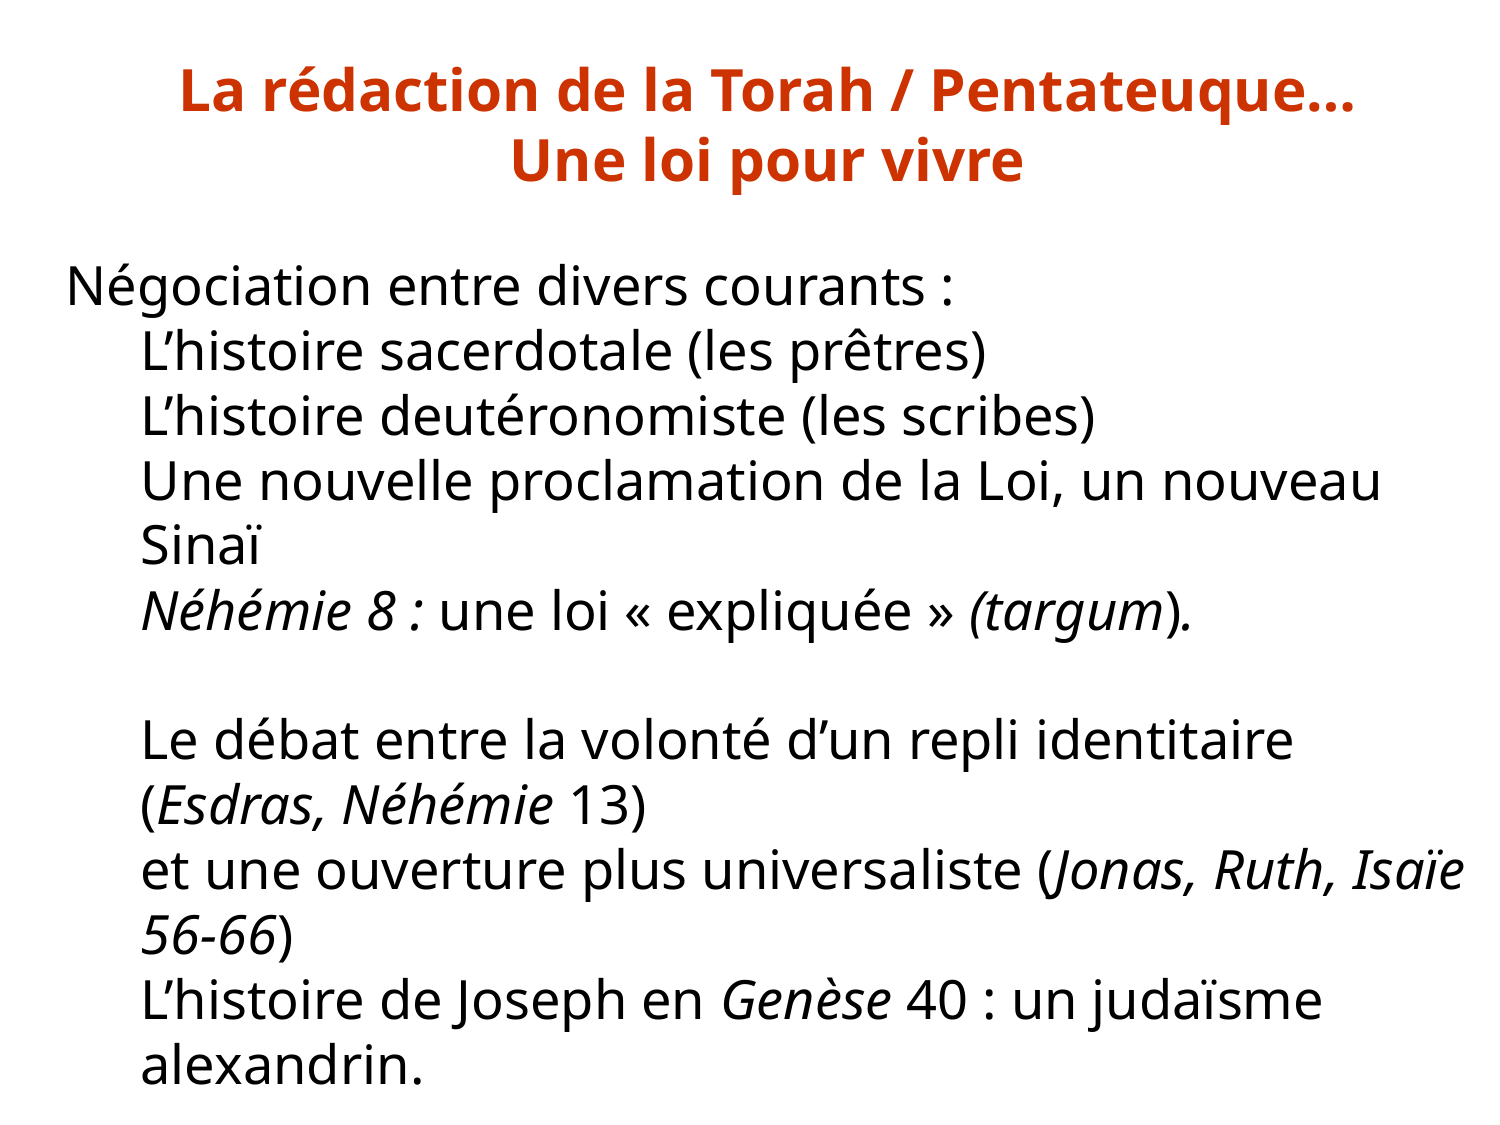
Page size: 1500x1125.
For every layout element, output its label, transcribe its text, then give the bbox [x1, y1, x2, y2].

text_box Négociation entre divers courants : L’histoire sacerdotale (les prêtres) L’histoire deutéronomiste (les scribes) Une nouvelle proclamation de la Loi, un nouveau Sinaï Néhémie 8 : une loi « expliquée » (targum). Le débat entre la volonté d’un repli identitaire (Esdras, Néhémie 13) et une ouverture plus universaliste (Jonas, Ruth, Isaïe 56-66) L’histoire de Joseph en Genèse 40 : un judaïsme alexandrin. [50, 178, 1489, 1125]
text_box La rédaction de la Torah / Pentateuque… Une loi pour vivre [59, 45, 1477, 178]
